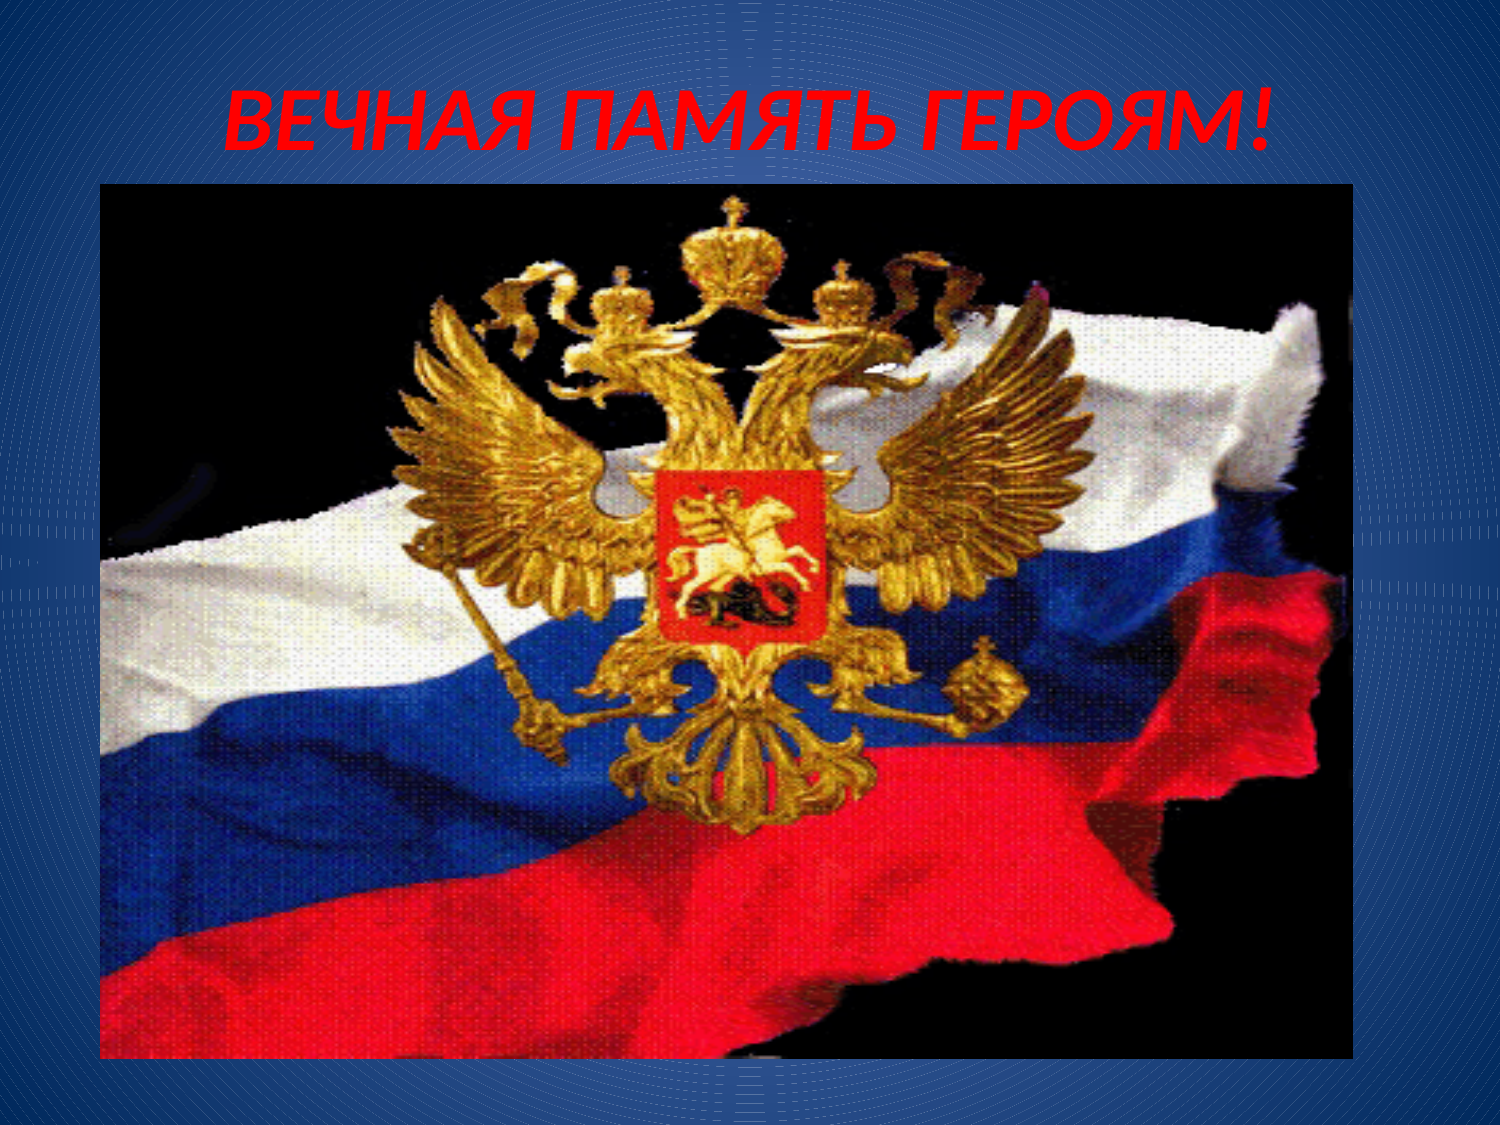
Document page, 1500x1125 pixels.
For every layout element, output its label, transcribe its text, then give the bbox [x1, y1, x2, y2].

title ВЕЧНАЯ ПАМЯТЬ ГЕРОЯМ! [75, 30, 1425, 197]
picture [99, 183, 1353, 1059]
